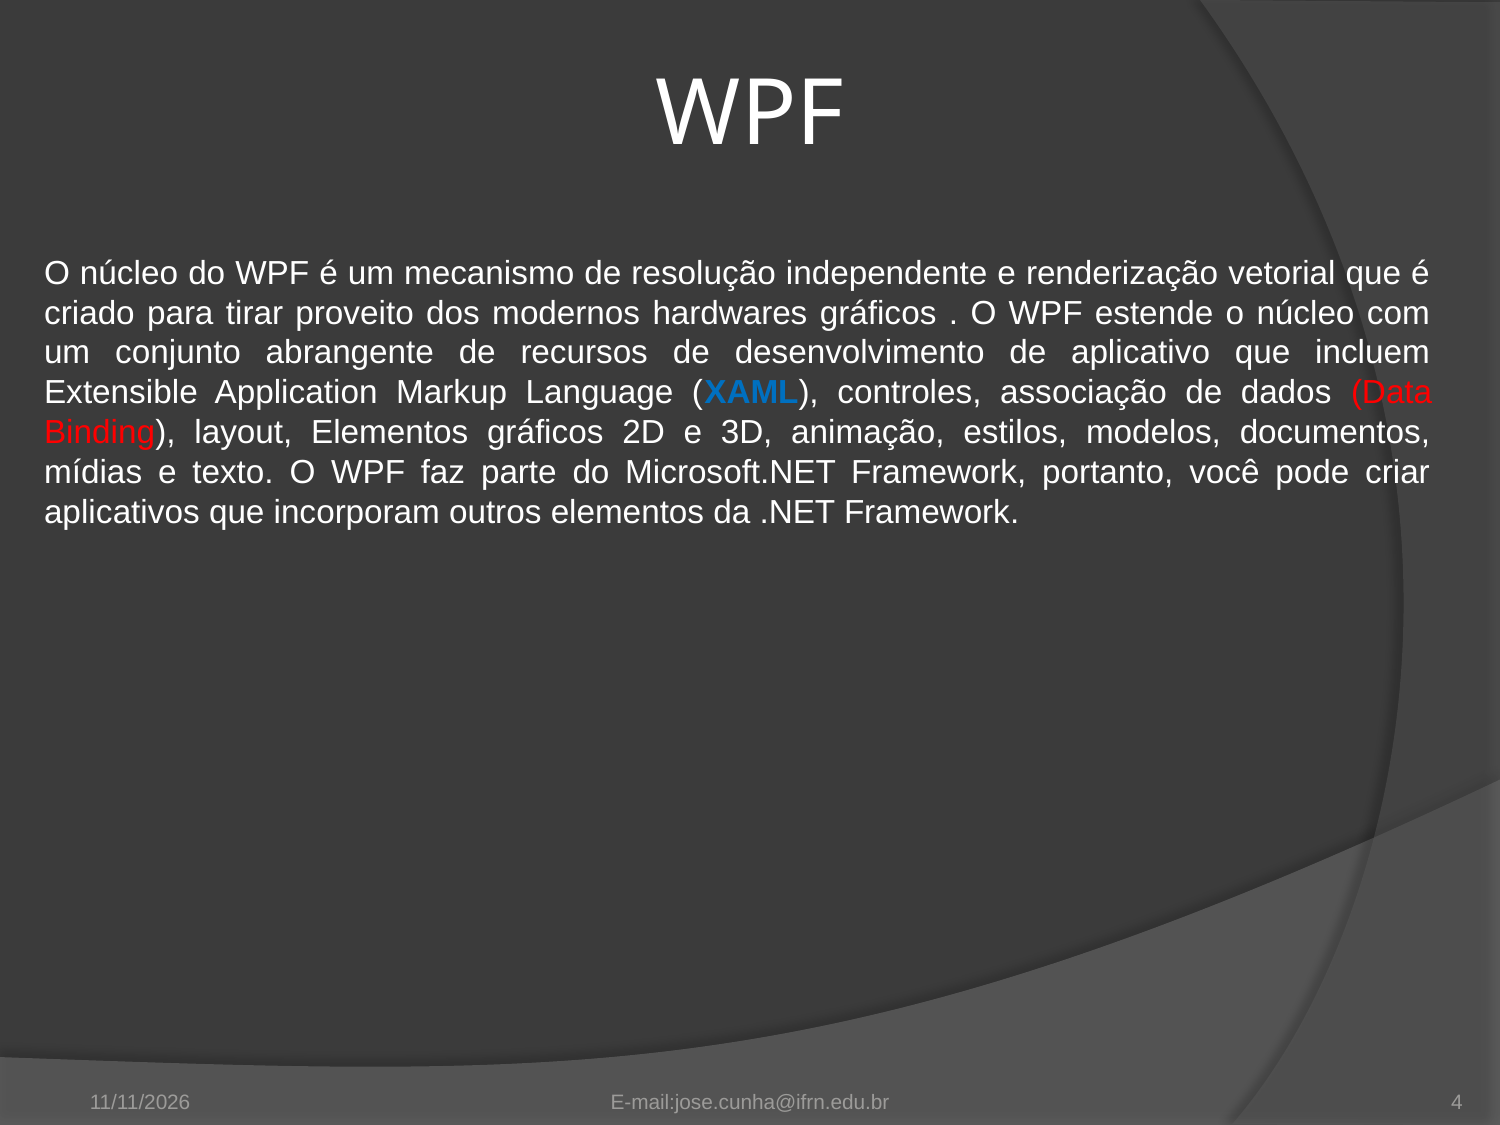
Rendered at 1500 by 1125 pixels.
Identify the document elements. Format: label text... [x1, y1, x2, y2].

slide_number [75, 1053, 425, 1114]
text_box WPF [74, 45, 1425, 233]
text_box O núcleo do WPF é um mecanismo de resolução independente e renderização vetorial que é criado para tirar proveito dos modernos hardwares gráficos . O WPF estende o núcleo com um conjunto abrangente de recursos de desenvolvimento de aplicativo que incluem Extensible Application Markup Language (XAML), controles, associação de dados (Data Binding), layout, Elementos gráficos 2D e 3D, animação, estilos, modelos, documentos, mídias e texto. O WPF faz parte do Microsoft.NET Framework, portanto, você pode criar aplicativos que incorporam outros elementos da .NET Framework. [29, 243, 1447, 538]
footer E-mail:jose.cunha@ifrn.edu.br [512, 1053, 988, 1114]
slide_number 4 [1337, 1053, 1463, 1114]
